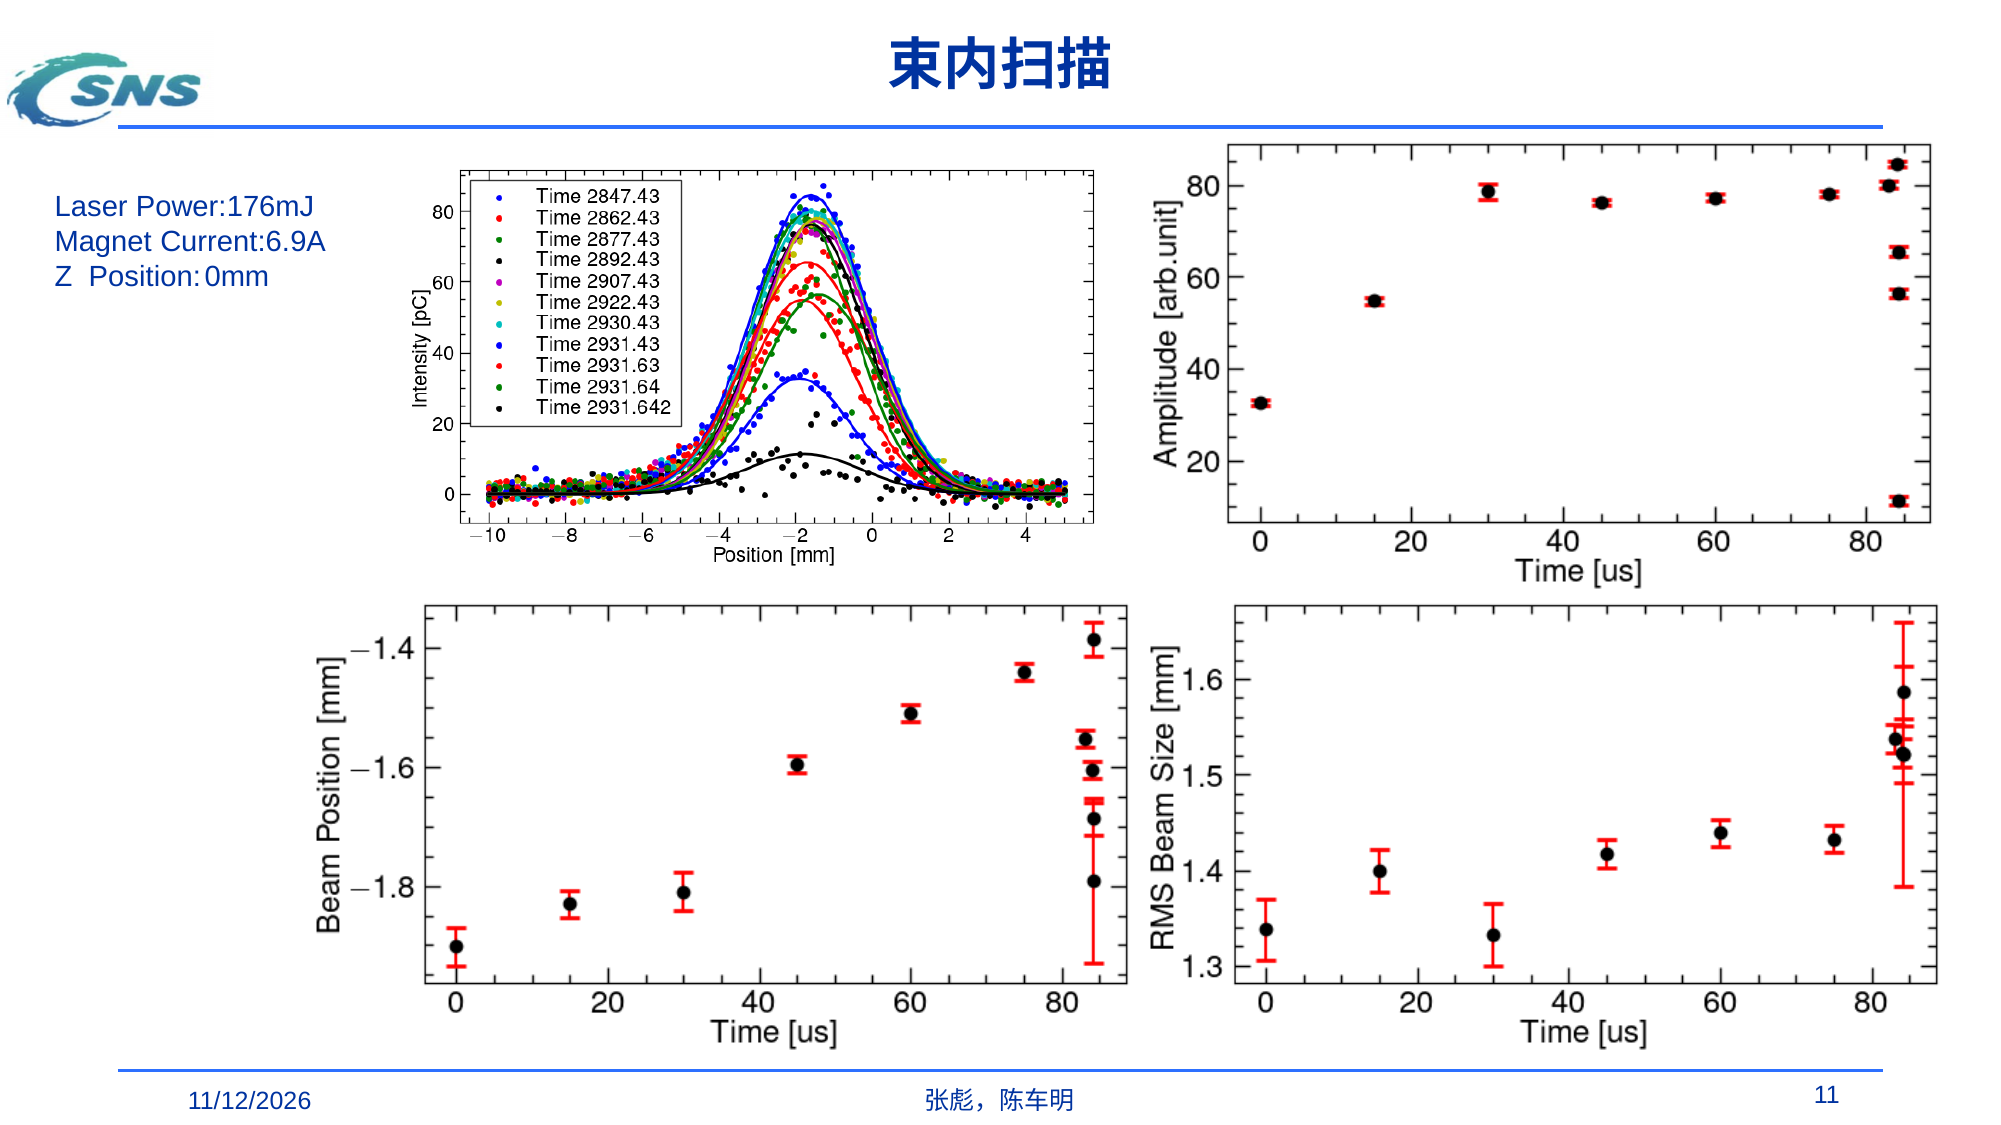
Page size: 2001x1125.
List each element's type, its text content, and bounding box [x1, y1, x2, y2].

picture [0, 30, 214, 138]
picture [304, 130, 1949, 1064]
slide_number 11 [1770, 1071, 1883, 1125]
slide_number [120, 1077, 380, 1125]
picture [402, 160, 1101, 575]
text_box Laser Power:176mJ Magnet Current:6.9A Z Position: 0mm [54, 187, 402, 293]
footer 张彪，陈车明 [463, 1077, 1537, 1125]
title 束内扫描 [162, 5, 1838, 128]
